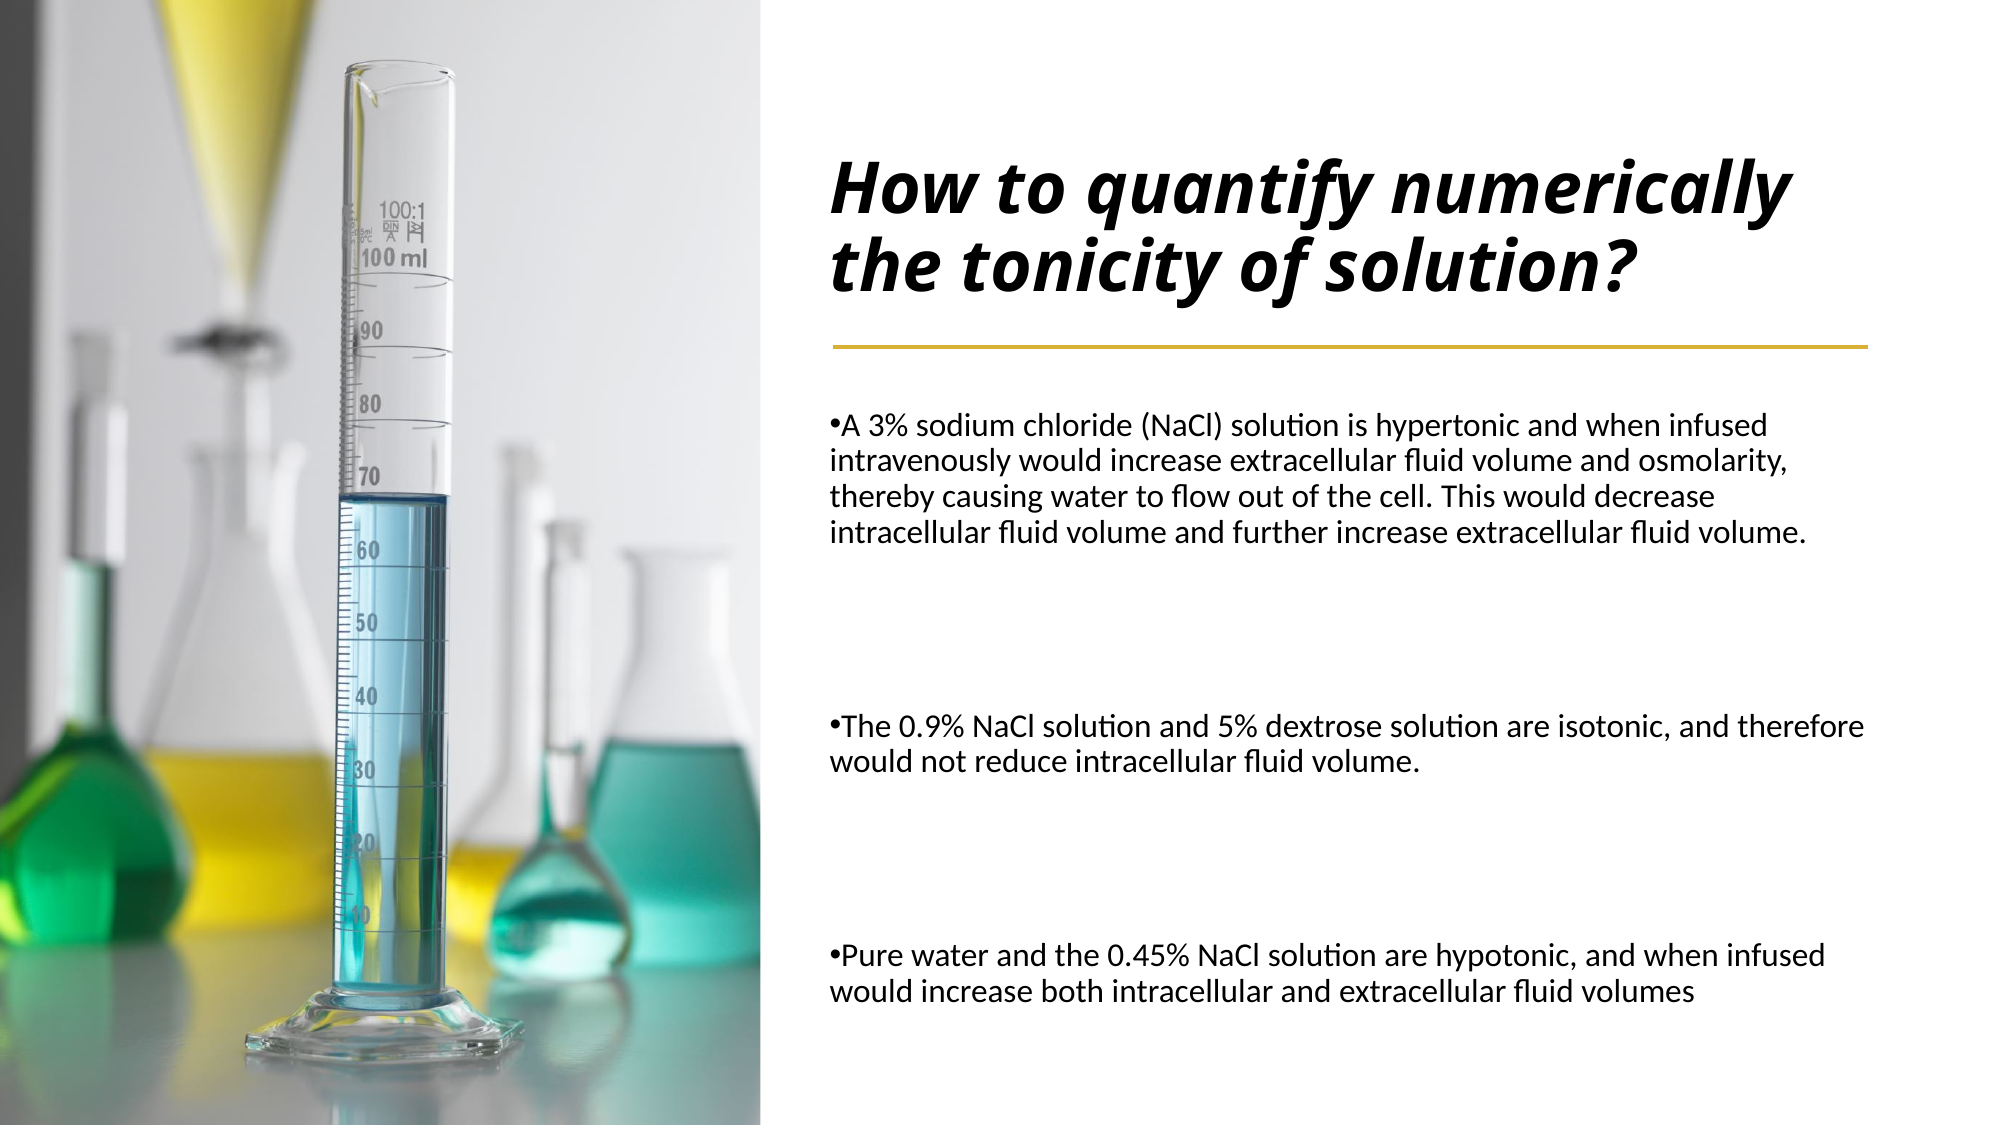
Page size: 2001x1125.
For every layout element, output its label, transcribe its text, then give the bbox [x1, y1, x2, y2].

text_box A 3% sodium chloride (NaCl) solution is hypertonic and when infused intravenously would increase extracellular fluid volume and osmolarity, thereby causing water to flow out of the cell. This would decrease intracellular fluid volume and further increase extracellular fluid volume. The 0.9% NaCl solution and 5% dextrose solution are isotonic, and therefore would not reduce intracellular fluid volume. Pure water and the 0.45% NaCl solution are hypotonic, and when infused would increase both intracellular and extracellular fluid volumes [814, 399, 1895, 1021]
text_box How to quantify numerically the tonicity of solution? [814, 103, 1895, 315]
picture [0, 0, 761, 1125]
